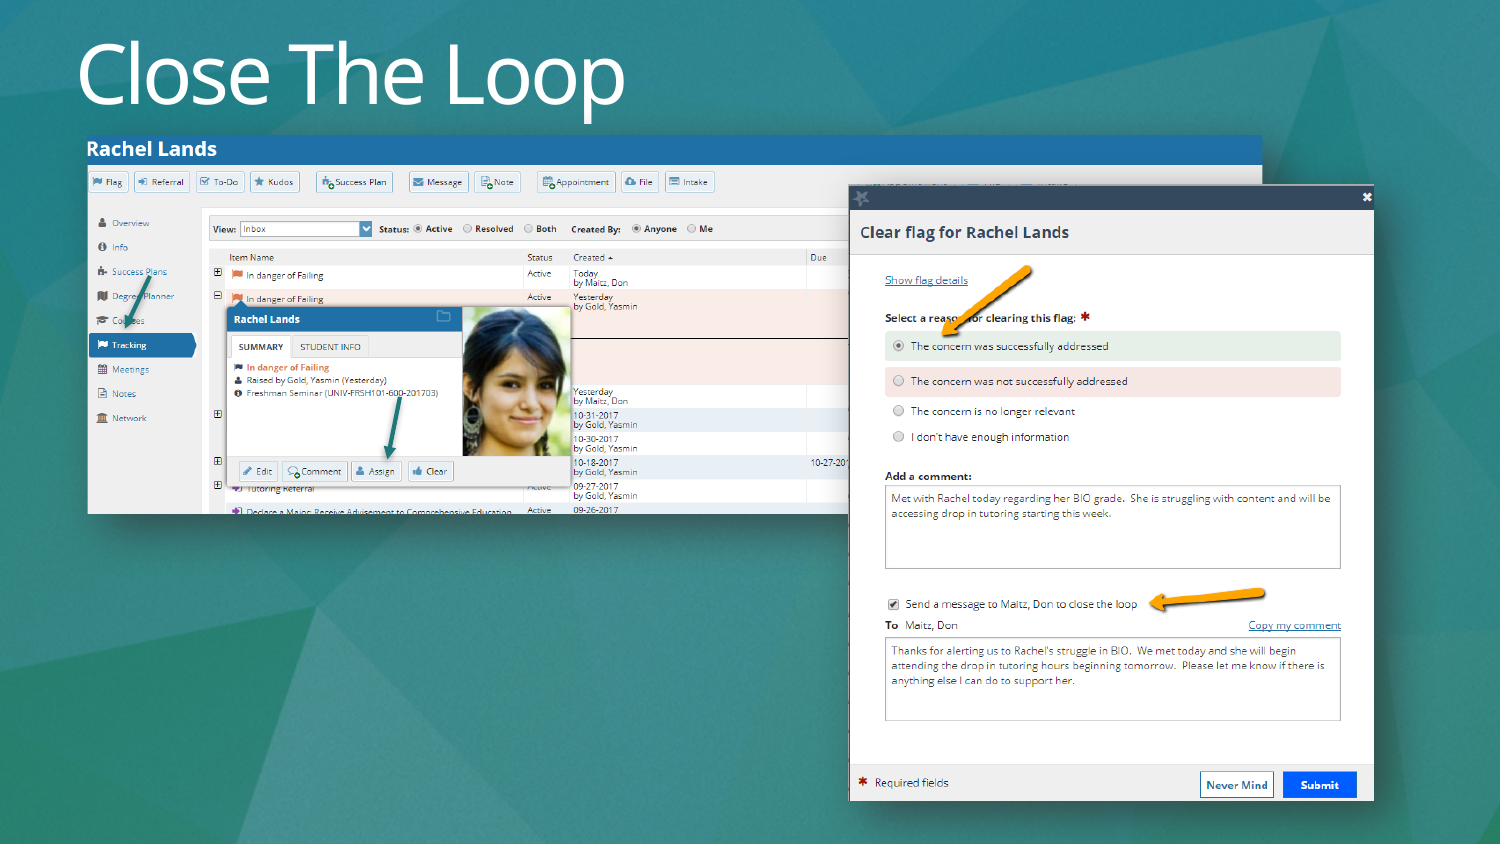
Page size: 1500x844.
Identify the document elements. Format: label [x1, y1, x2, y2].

text_box [124, 275, 151, 329]
text_box [387, 396, 401, 460]
picture [0, 0, 1500, 844]
